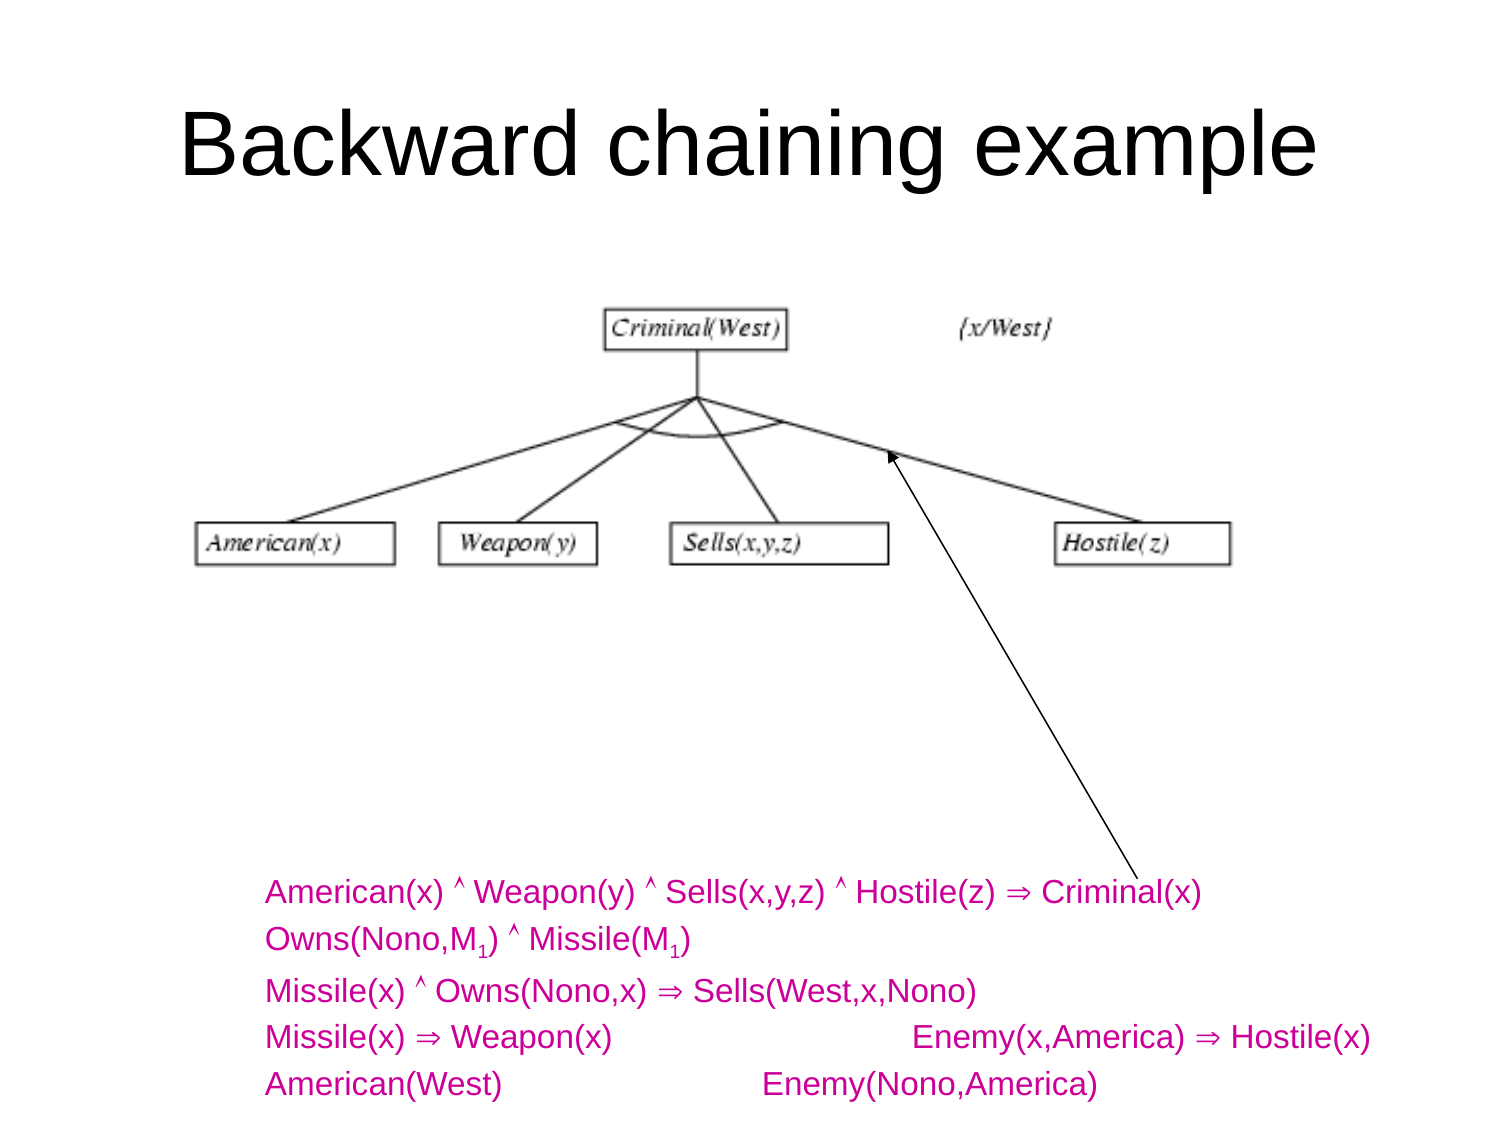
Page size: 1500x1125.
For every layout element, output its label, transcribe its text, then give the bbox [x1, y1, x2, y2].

title Backward chaining example [74, 44, 1426, 233]
picture [174, 299, 1301, 812]
text_box American(x)  Weapon(y)  Sells(x,y,z)  Hostile(z)  Criminal(x) Owns(Nono,M1)  Missile(M1) Missile(x)  Owns(Nono,x)  Sells(West,x,Nono) Missile(x)  Weapon(x) Enemy(x,America)  Hostile(x) American(West) Enemy(Nono,America) [174, 862, 1388, 1105]
